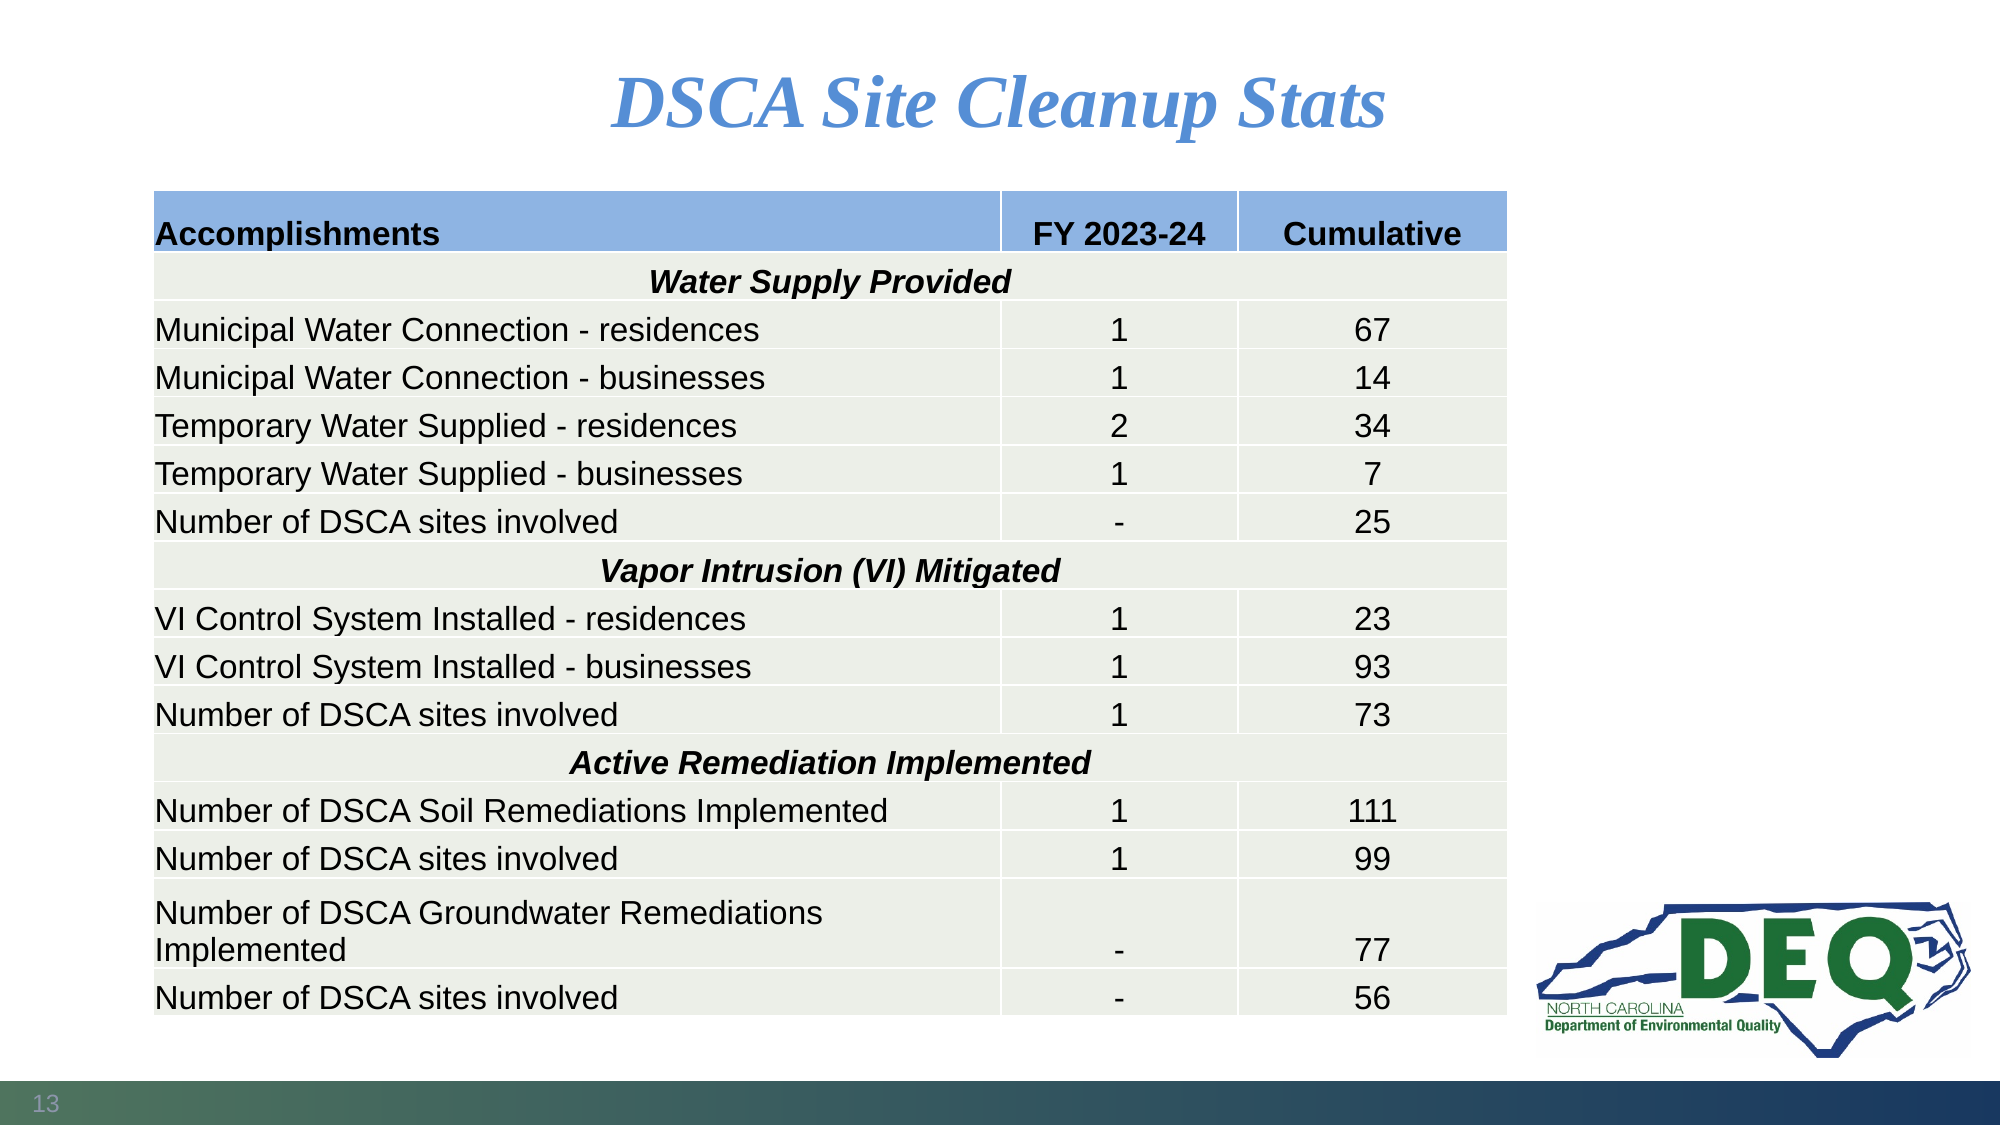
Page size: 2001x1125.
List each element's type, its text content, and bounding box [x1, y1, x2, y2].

table_cell 14 [1239, 349, 1507, 396]
table_cell Water Supply Provided [154, 253, 1507, 299]
table_cell - [1002, 494, 1237, 540]
table_cell 2 [1002, 397, 1237, 444]
table_cell 1 [1002, 590, 1237, 636]
title DSCA Site Cleanup Stats [137, 16, 1863, 191]
table_cell Vapor Intrusion (VI) Mitigated [154, 542, 1507, 588]
table_cell 56 [1239, 969, 1507, 1015]
table_cell VI Control System Installed - residences [154, 590, 1000, 636]
table_cell 73 [1239, 686, 1507, 733]
table_cell 77 [1239, 879, 1507, 967]
table_cell Number of DSCA sites involved [154, 831, 1000, 877]
table_cell 1 [1002, 638, 1237, 684]
table_cell 93 [1239, 638, 1507, 684]
table_cell 1 [1002, 349, 1237, 396]
table_cell 67 [1239, 301, 1507, 348]
table_cell 1 [1002, 782, 1237, 829]
table_cell Number of DSCA sites involved [154, 494, 1000, 540]
table_cell Temporary Water Supplied - residences [154, 397, 1000, 444]
table_cell 23 [1239, 590, 1507, 636]
table_cell 7 [1239, 446, 1507, 492]
table_cell Number of DSCA sites involved [154, 686, 1000, 733]
table_cell VI Control System Installed - businesses [154, 638, 1000, 684]
table_header Accomplishments [154, 191, 1000, 251]
table_cell - [1002, 969, 1237, 1015]
table_header Cumulative [1239, 191, 1507, 251]
table_header FY 2023-24 [1002, 191, 1237, 251]
picture [1536, 902, 1971, 1058]
table_cell Active Remediation Implemented [154, 734, 1507, 781]
table_cell 1 [1002, 301, 1237, 348]
table_cell 99 [1239, 831, 1507, 877]
table_cell Temporary Water Supplied - businesses [154, 446, 1000, 492]
table_cell 25 [1239, 494, 1507, 540]
table_cell Number of DSCA Soil Remediations Implemented [154, 782, 1000, 829]
table_cell 1 [1002, 831, 1237, 877]
table_cell 34 [1239, 397, 1507, 444]
table_cell Number of DSCA Groundwater Remediations Implemented [154, 879, 1000, 967]
table_cell Municipal Water Connection - businesses [154, 349, 1000, 396]
table_cell - [1002, 879, 1237, 967]
table_cell 1 [1002, 686, 1237, 733]
table_cell Number of DSCA sites involved [154, 969, 1000, 1015]
table_cell 1 [1002, 446, 1237, 492]
table_cell Municipal Water Connection - residences [154, 301, 1000, 348]
slide_number 13 [17, 1091, 468, 1114]
table_cell 111 [1239, 782, 1507, 829]
